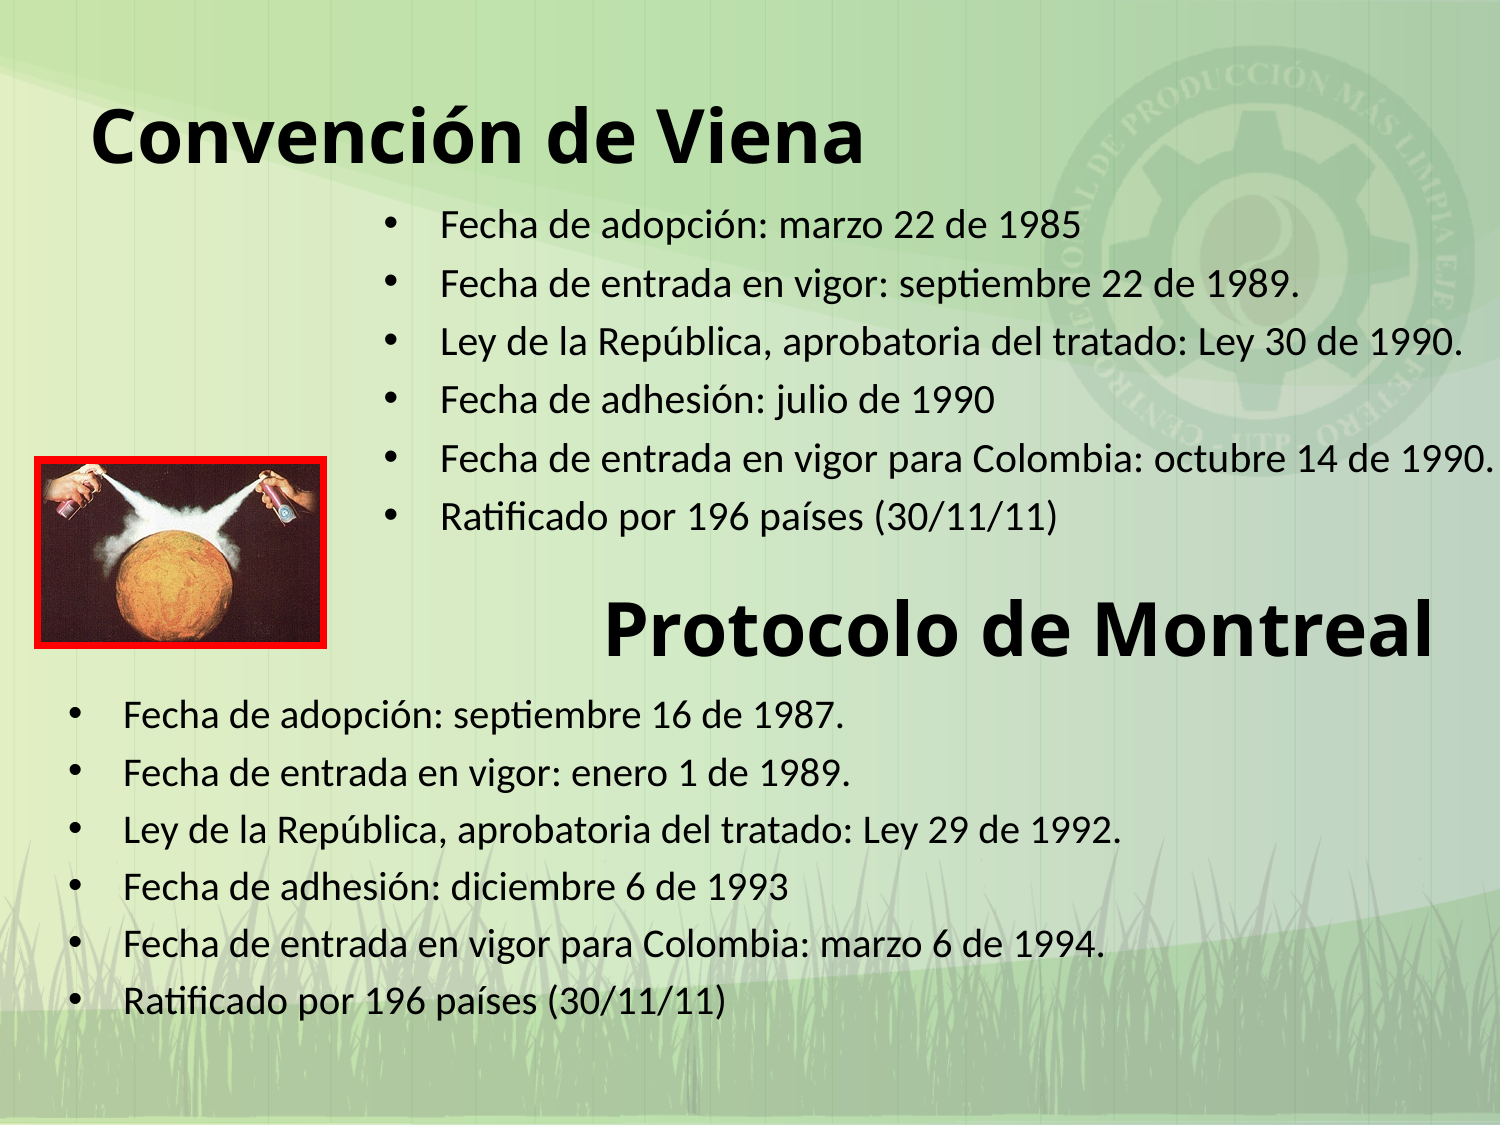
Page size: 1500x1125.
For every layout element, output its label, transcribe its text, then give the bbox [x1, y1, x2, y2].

text_box Convención de Viena [74, 81, 1008, 187]
text_box Protocolo de Montreal [572, 573, 1471, 679]
text_box Fecha de adopción: septiembre 16 de 1987. Fecha de entrada en vigor: enero 1 de 1989. Ley de la República, aprobatoria del tratado: Ley 29 de 1992. Fecha de adhesión: diciembre 6 de 1993 Fecha de entrada en vigor para Colombia: marzo 6 de 1994. Ratificado por 196 países (30/11/11) [53, 680, 1164, 1047]
list Fecha de adopción: marzo 22 de 1985 Fecha de entrada en vigor: septiembre 22 de 1989. Ley de la República, aprobatoria del tratado: Ley 30 de 1990. Fecha de adhesión: julio de 1990 Fecha de entrada en vigor para Colombia: octubre 14 de 1990. Ratificado por 196 países (30/11/11) [368, 189, 1500, 575]
picture [0, 0, 1500, 1125]
